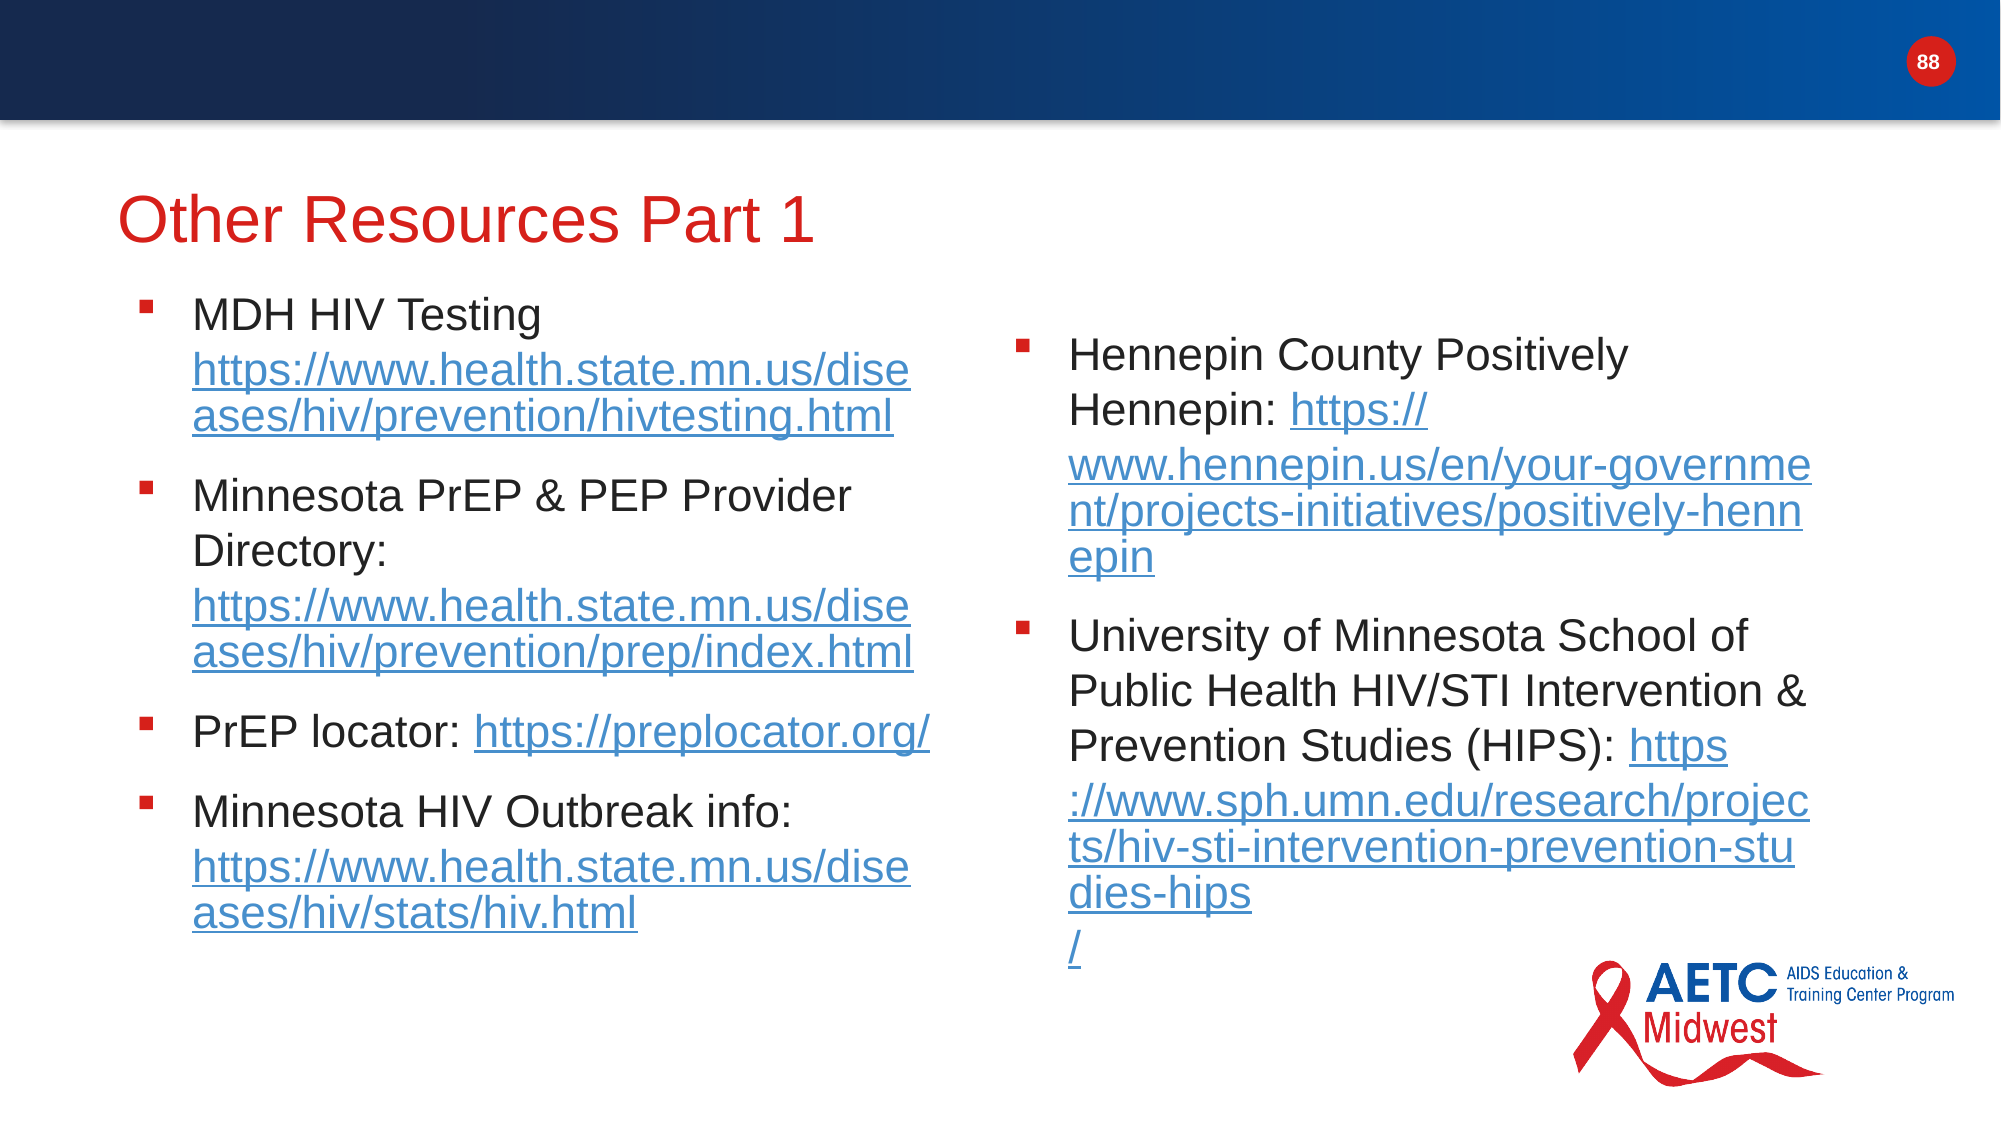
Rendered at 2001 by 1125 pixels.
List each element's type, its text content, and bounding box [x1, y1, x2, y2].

list Hennepin County Positively Hennepin: https://www.hennepin.us/en/your-government/projects-initiatives/positively-hennepin University of Minnesota School of Public Health HIV/STI Intervention & Prevention Studies (HIPS): https://www.sph.umn.edu/research/projects/hiv-sti-intervention-prevention-studies-hips/ [978, 317, 1828, 807]
list MDH HIV Testing https://www.health.state.mn.us/diseases/hiv/prevention/hivtesting.html Minnesota PrEP & PEP Provider Directory: https://www.health.state.mn.us/diseases/hiv/prevention/prep/index.html PrEP locator: https://preplocator.org/ Minnesota HIV Outbreak info: https://www.health.state.mn.us/diseases/hiv/stats/hiv.html [102, 277, 951, 768]
title Other Resources Part 1 [102, 168, 1828, 275]
picture [1572, 957, 1957, 1089]
